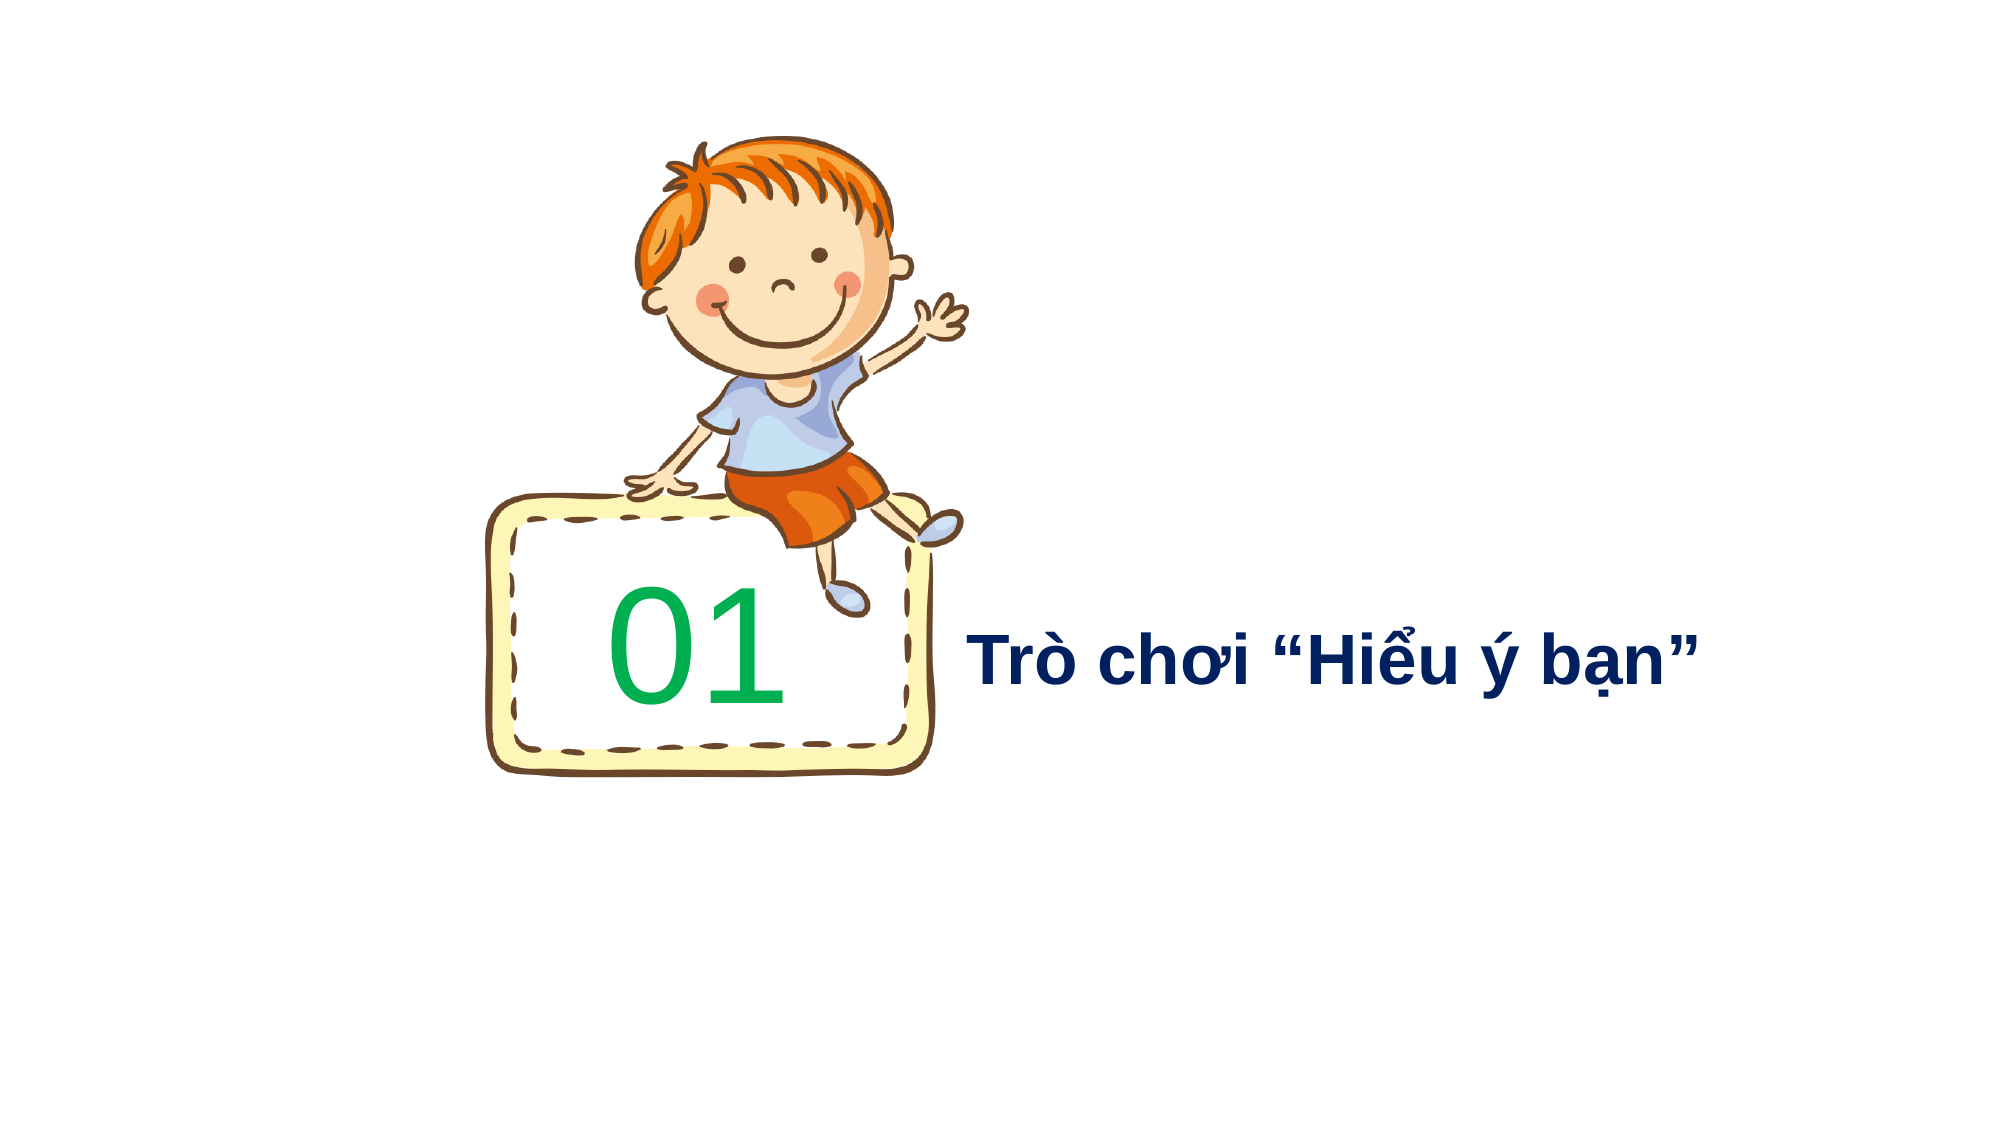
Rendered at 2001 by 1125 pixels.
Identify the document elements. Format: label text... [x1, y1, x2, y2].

picture [395, 125, 1059, 789]
text_box Trò chơi “Hiểu ý bạn” [1059, 587, 1955, 699]
